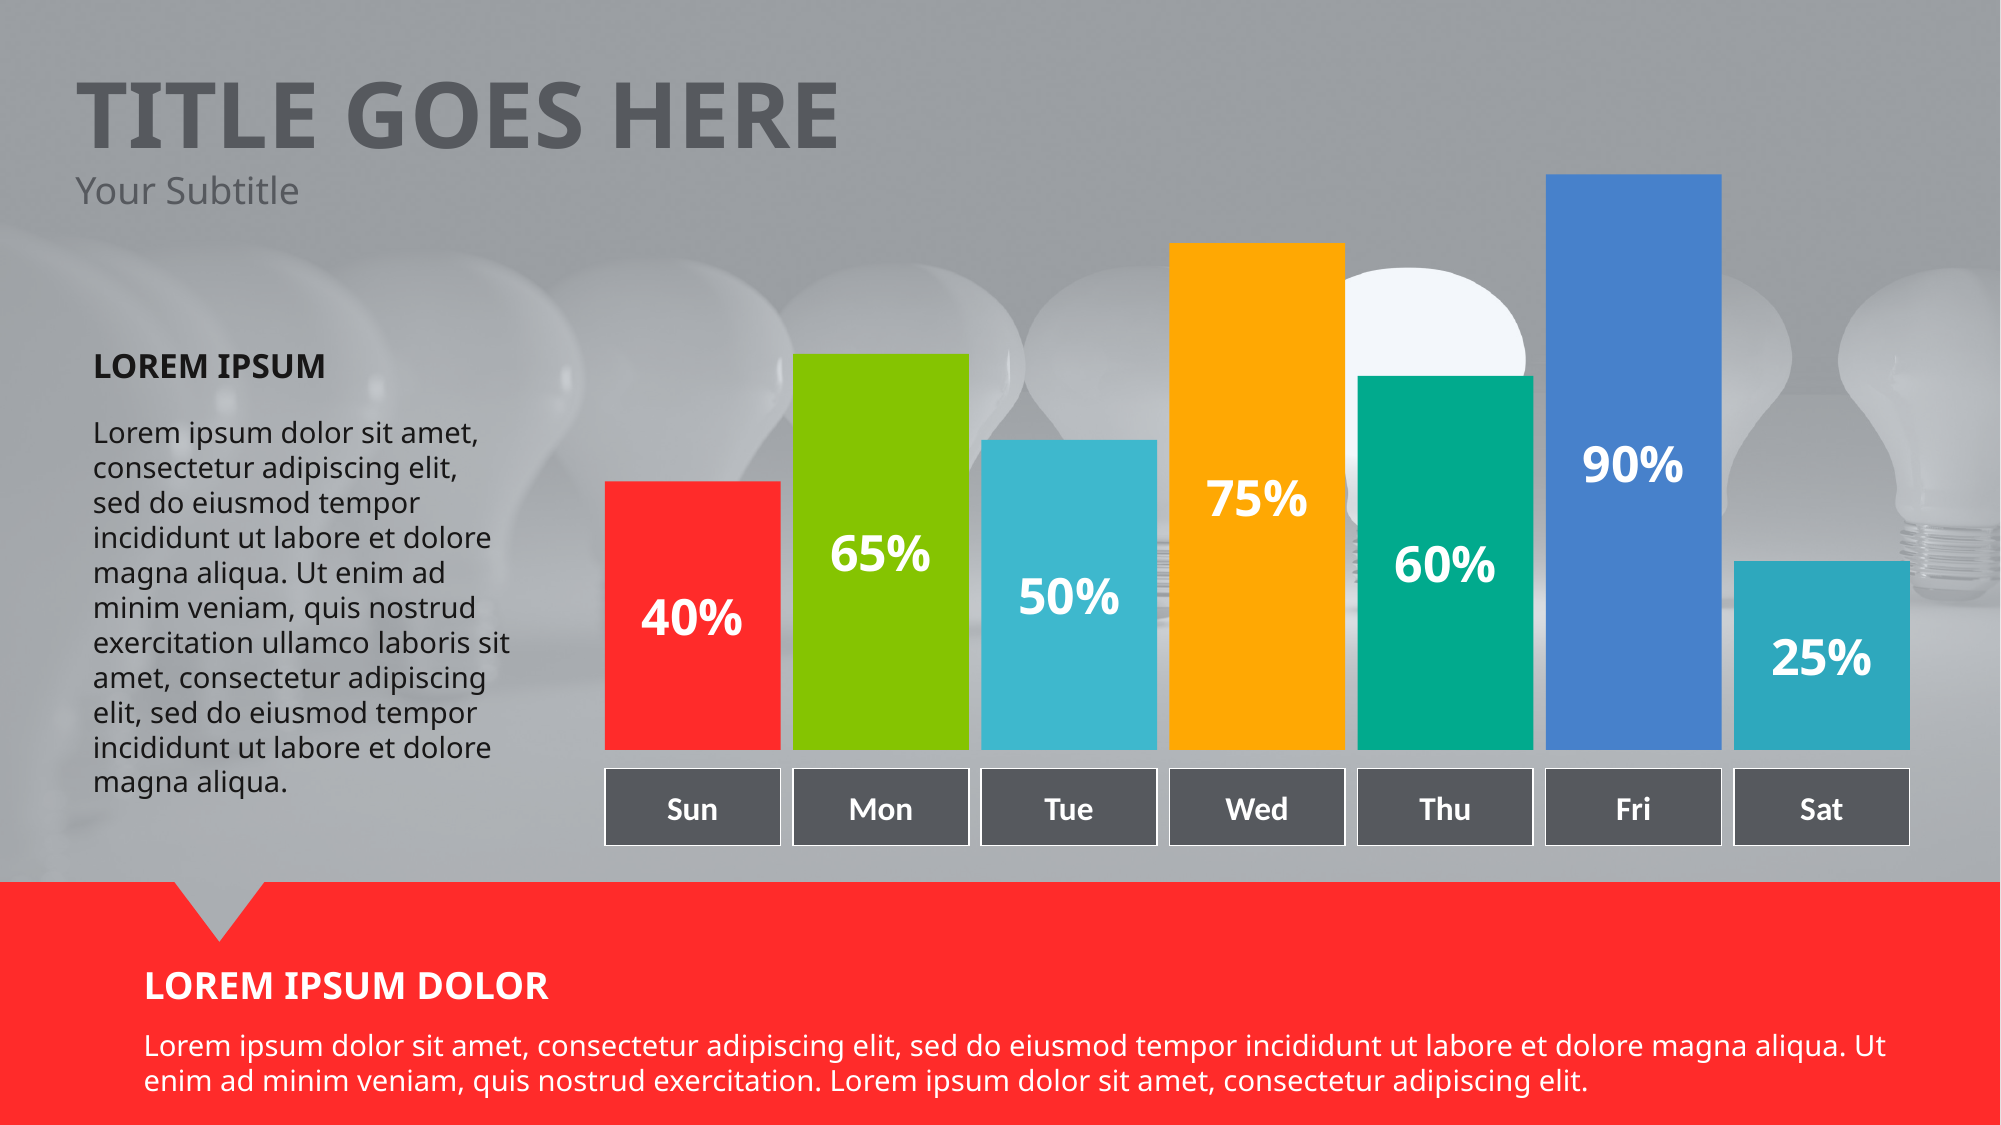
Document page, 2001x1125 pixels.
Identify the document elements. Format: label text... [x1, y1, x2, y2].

text_box Fri [1545, 768, 1722, 846]
text_box TITLE GOES HERE Your Subtitle [60, 49, 1036, 220]
text_box [0, 881, 2000, 1125]
text_box LOREM IPSUM Lorem ipsum dolor sit amet, consectetur adipiscing elit, sed do eiusmod tempor incididunt ut labore et dolore magna aliqua. Ut enim ad minim veniam, quis nostrud exercitation ullamco laboris sit amet, consectetur adipiscing elit, sed do eiusmod tempor incididunt ut labore et dolore magna aliqua. [78, 337, 529, 807]
text_box 50% [981, 439, 1158, 750]
text_box 90% [1545, 174, 1722, 750]
text_box 65% [793, 353, 969, 750]
text_box 60% [1357, 375, 1534, 750]
text_box LOREM IPSUM DOLOR Lorem ipsum dolor sit amet, consectetur adipiscing elit, sed do eiusmod tempor incididunt ut labore et dolore magna aliqua. Ut enim ad minim veniam, quis nostrud exercitation. Lorem ipsum dolor sit amet, consectetur adipiscing elit. [128, 954, 1940, 1105]
text_box Tue [981, 768, 1157, 846]
text_box Sat [1733, 768, 1910, 846]
text_box Sun [604, 768, 781, 846]
text_box Wed [1169, 768, 1346, 846]
text_box 40% [604, 481, 781, 750]
text_box 25% [1734, 561, 1910, 750]
text_box Thu [1357, 768, 1534, 846]
text_box 75% [1169, 243, 1346, 750]
text_box Mon [792, 768, 969, 846]
